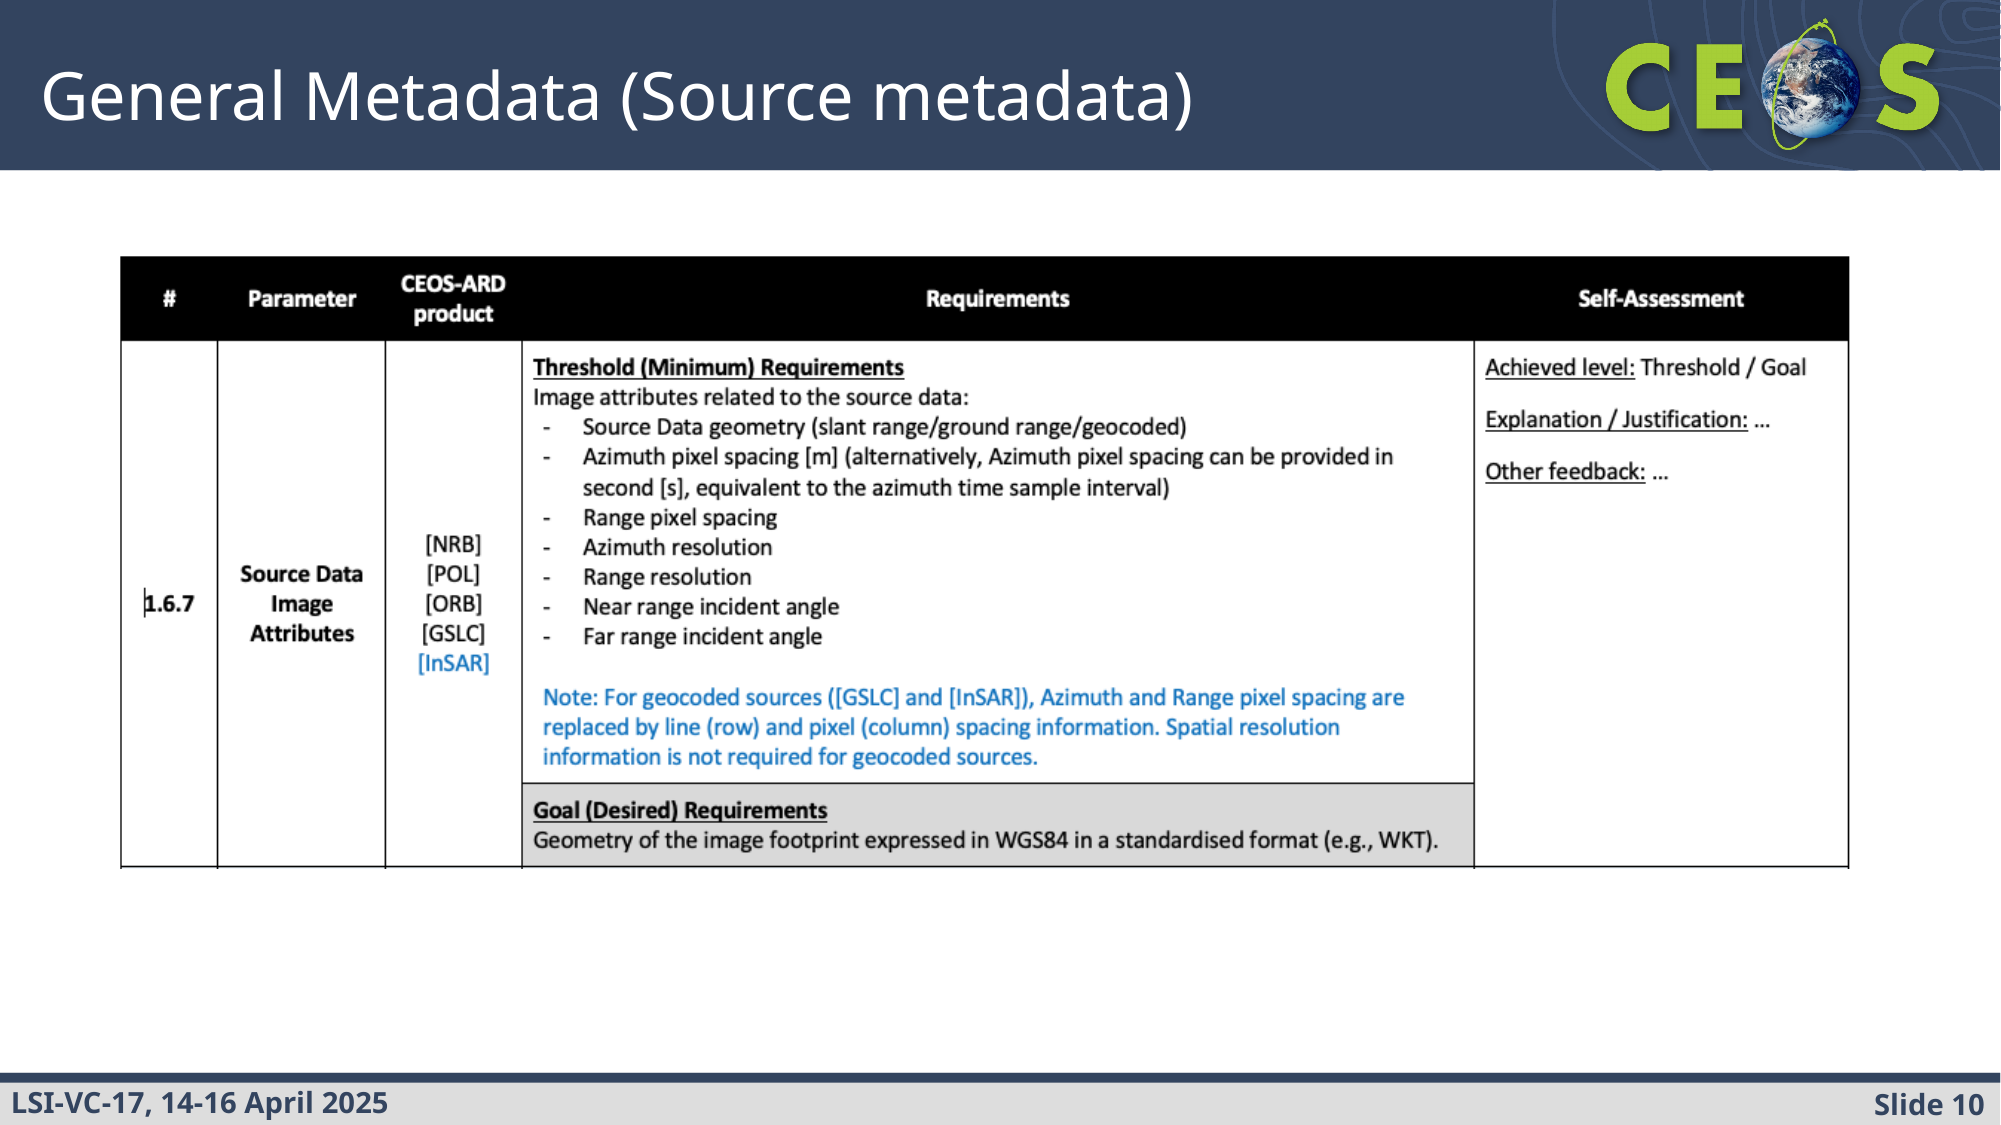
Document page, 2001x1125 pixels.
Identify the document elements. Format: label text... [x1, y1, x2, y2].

text_box General Metadata (Source metadata) [25, 0, 1510, 188]
picture [119, 255, 1851, 870]
picture [1606, 18, 1939, 150]
